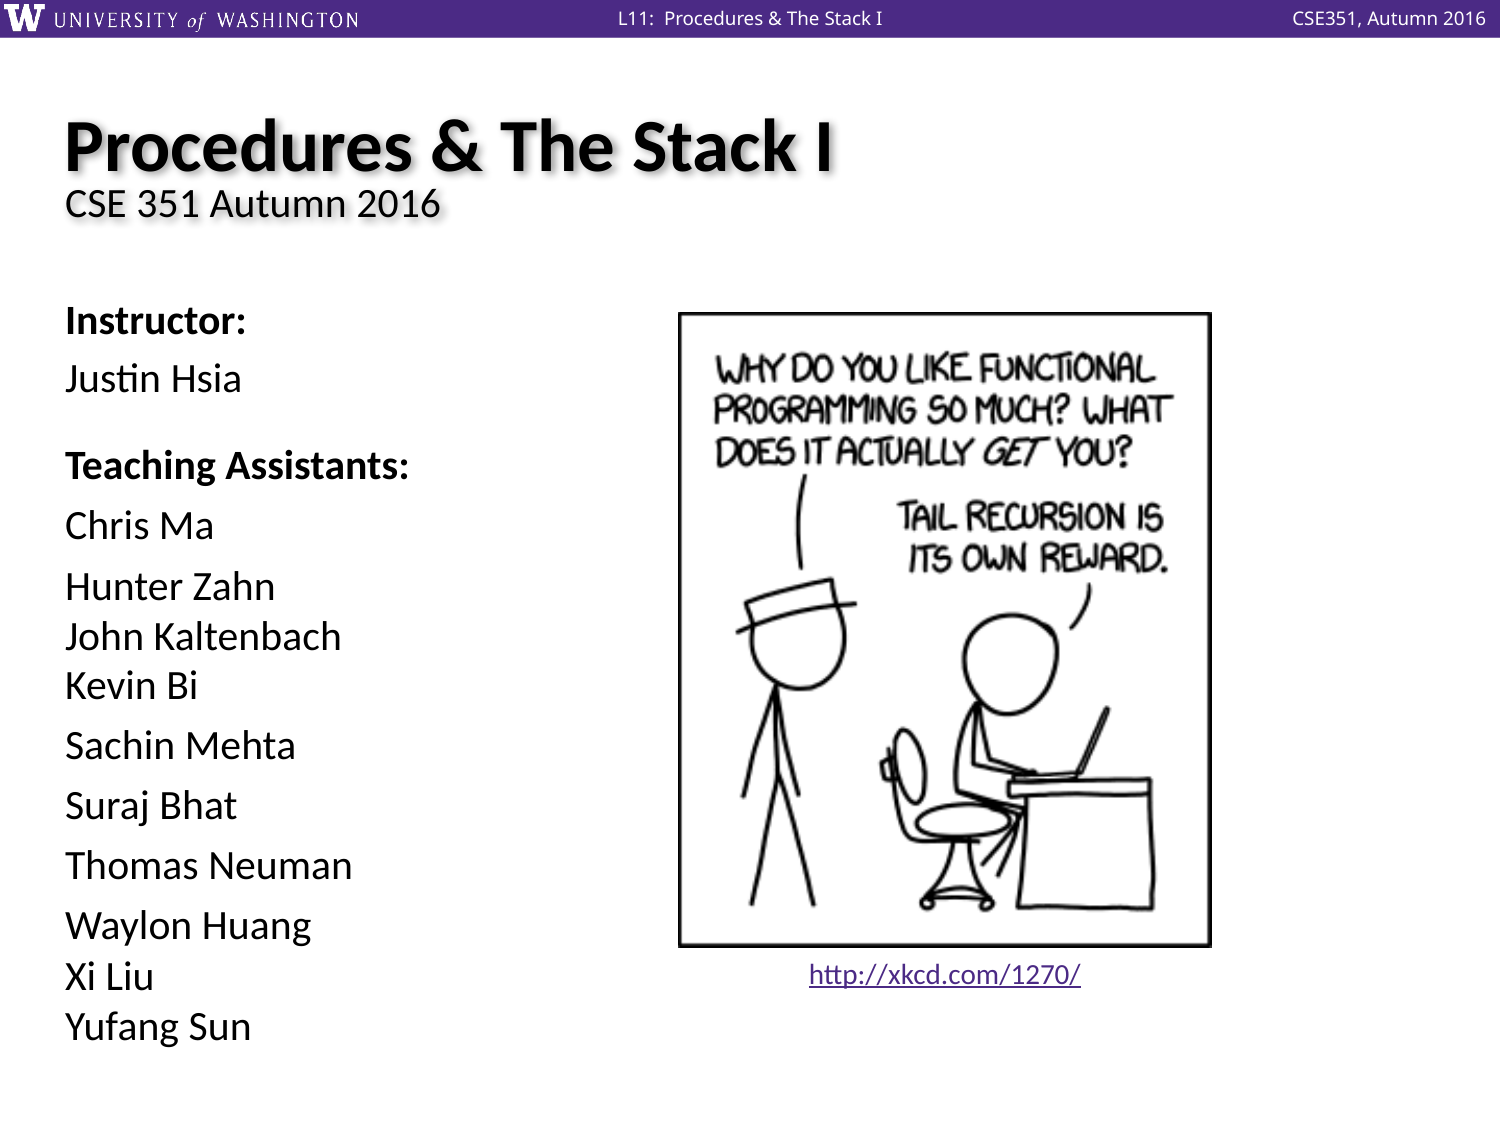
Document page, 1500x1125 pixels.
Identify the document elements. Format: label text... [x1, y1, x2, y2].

picture [678, 312, 1212, 949]
text_box http://xkcd.com/1270/ [644, 947, 1245, 998]
subtitle Instructor: Justin Hsia Teaching Assistants: Chris Ma Hunter Zahn John Kaltenbach Kevin Bi Sachin Mehta Suraj Bhat Thomas Neuman Waylon Huang Xi Liu Yufang Sun [49, 284, 626, 1036]
title Procedures & The Stack I CSE 351 Autumn 2016 [49, 49, 1325, 291]
picture [4, 4, 358, 32]
